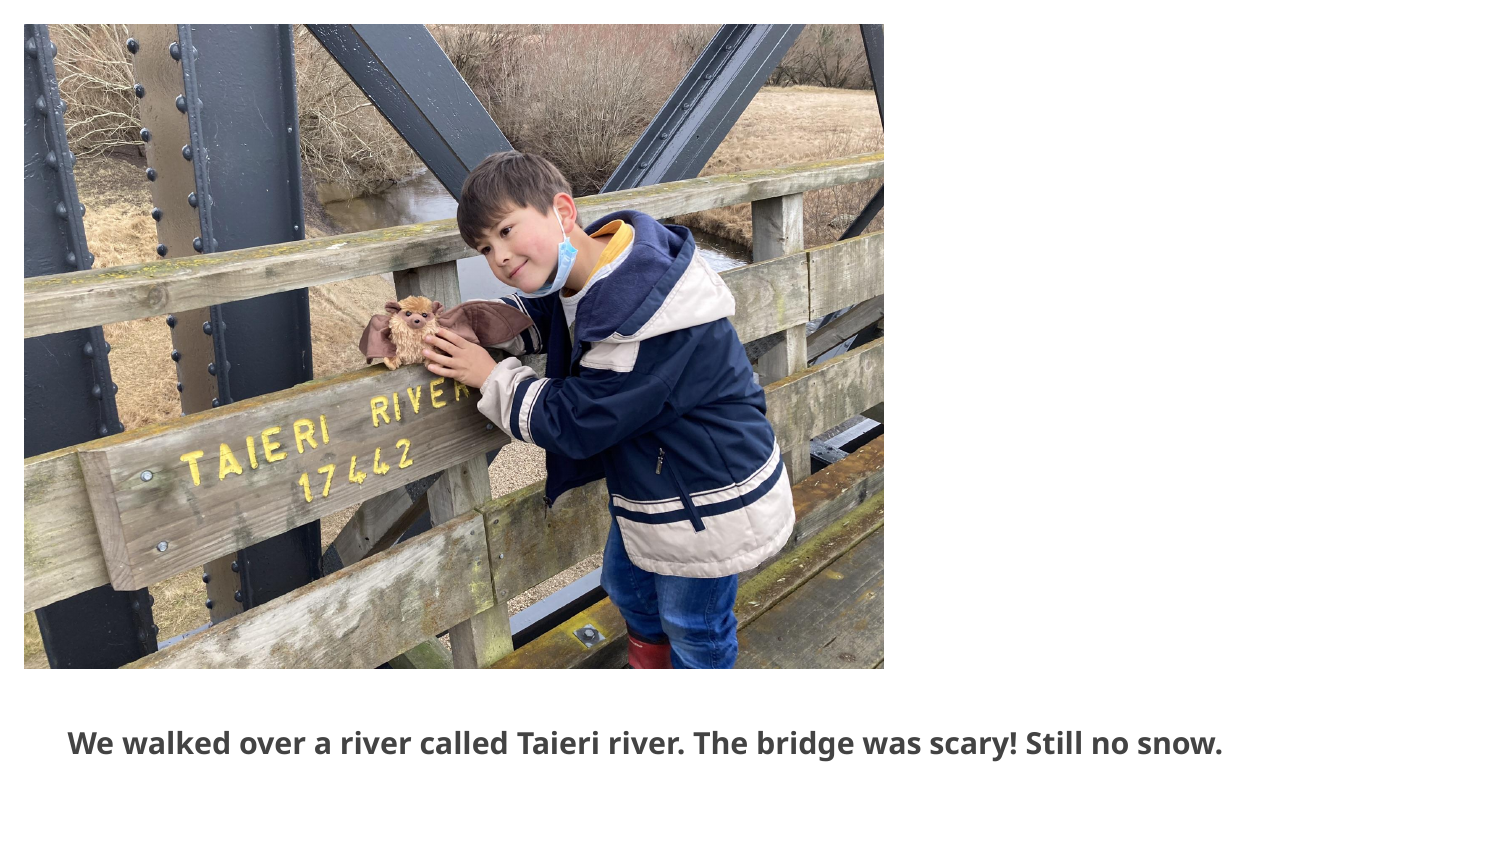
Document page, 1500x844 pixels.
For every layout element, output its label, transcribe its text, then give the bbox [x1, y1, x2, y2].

list We walked over a river called Taieri river. The bridge was scary! Still no snow. [52, 694, 1438, 793]
picture [24, 24, 884, 670]
